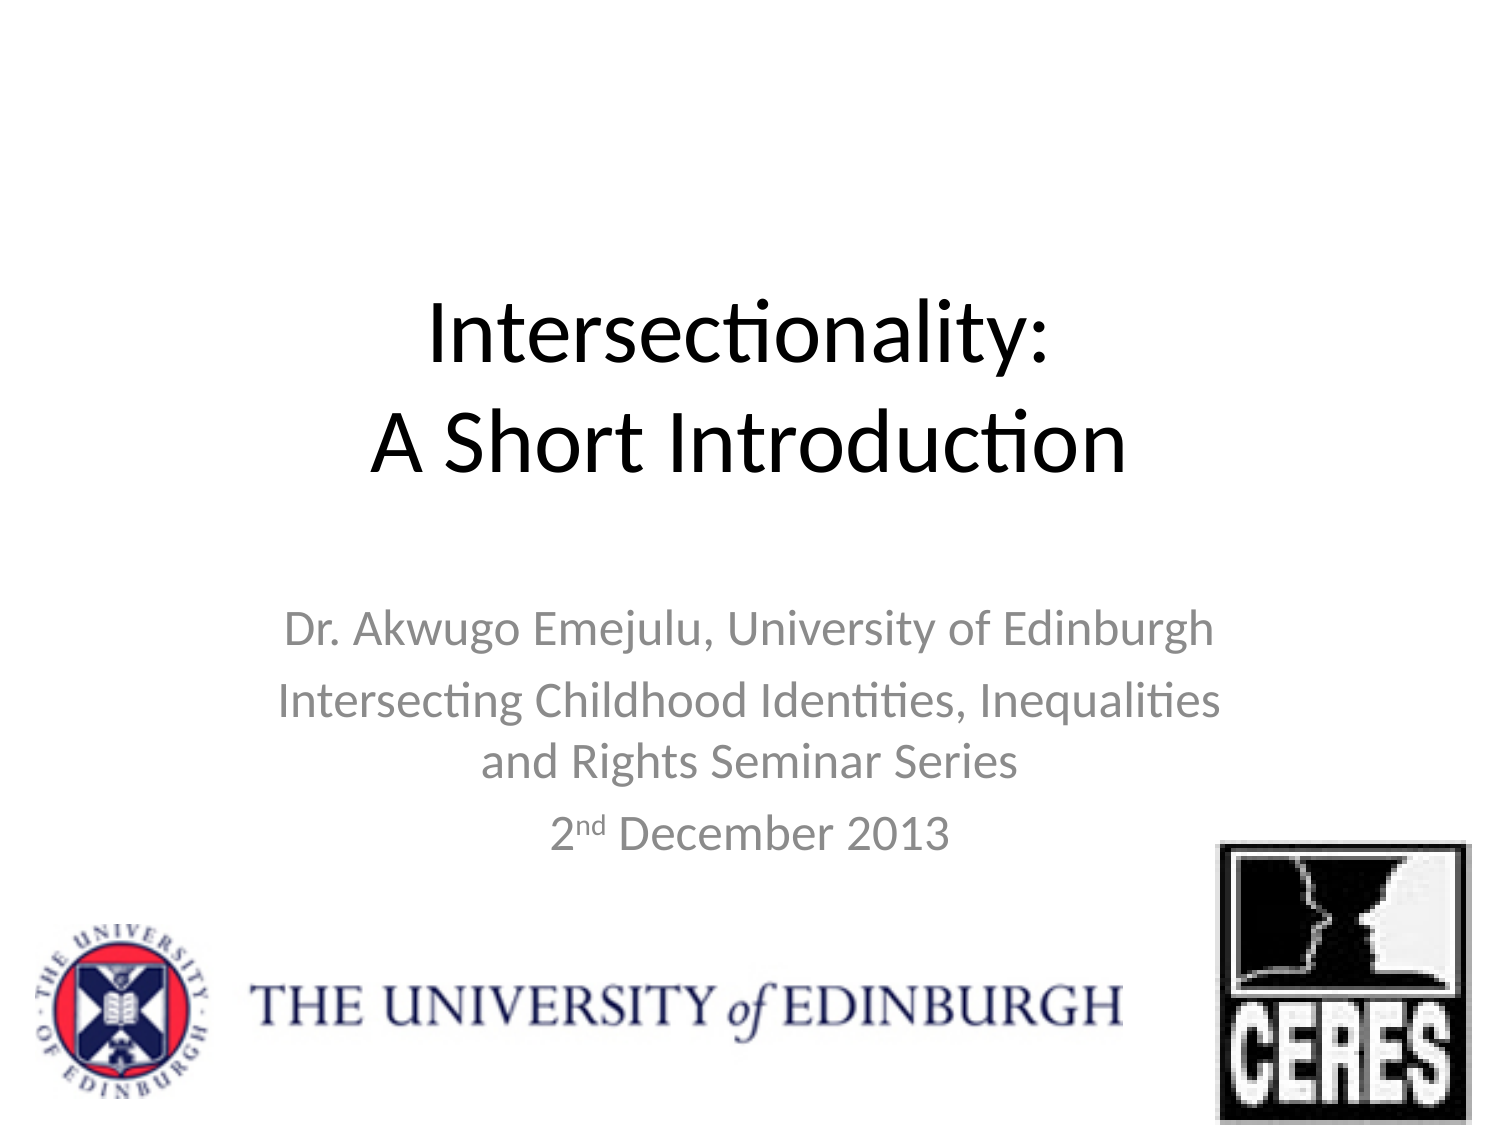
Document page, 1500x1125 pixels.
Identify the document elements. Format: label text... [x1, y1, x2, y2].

title Intersectionality: A Short Introduction [112, 260, 1388, 502]
subtitle Dr. Akwugo Emejulu, University of Edinburgh Intersecting Childhood Identities, Inequalities and Rights Seminar Series 2nd December 2013 [225, 586, 1275, 874]
picture [1214, 840, 1472, 1125]
picture [34, 924, 1123, 1099]
